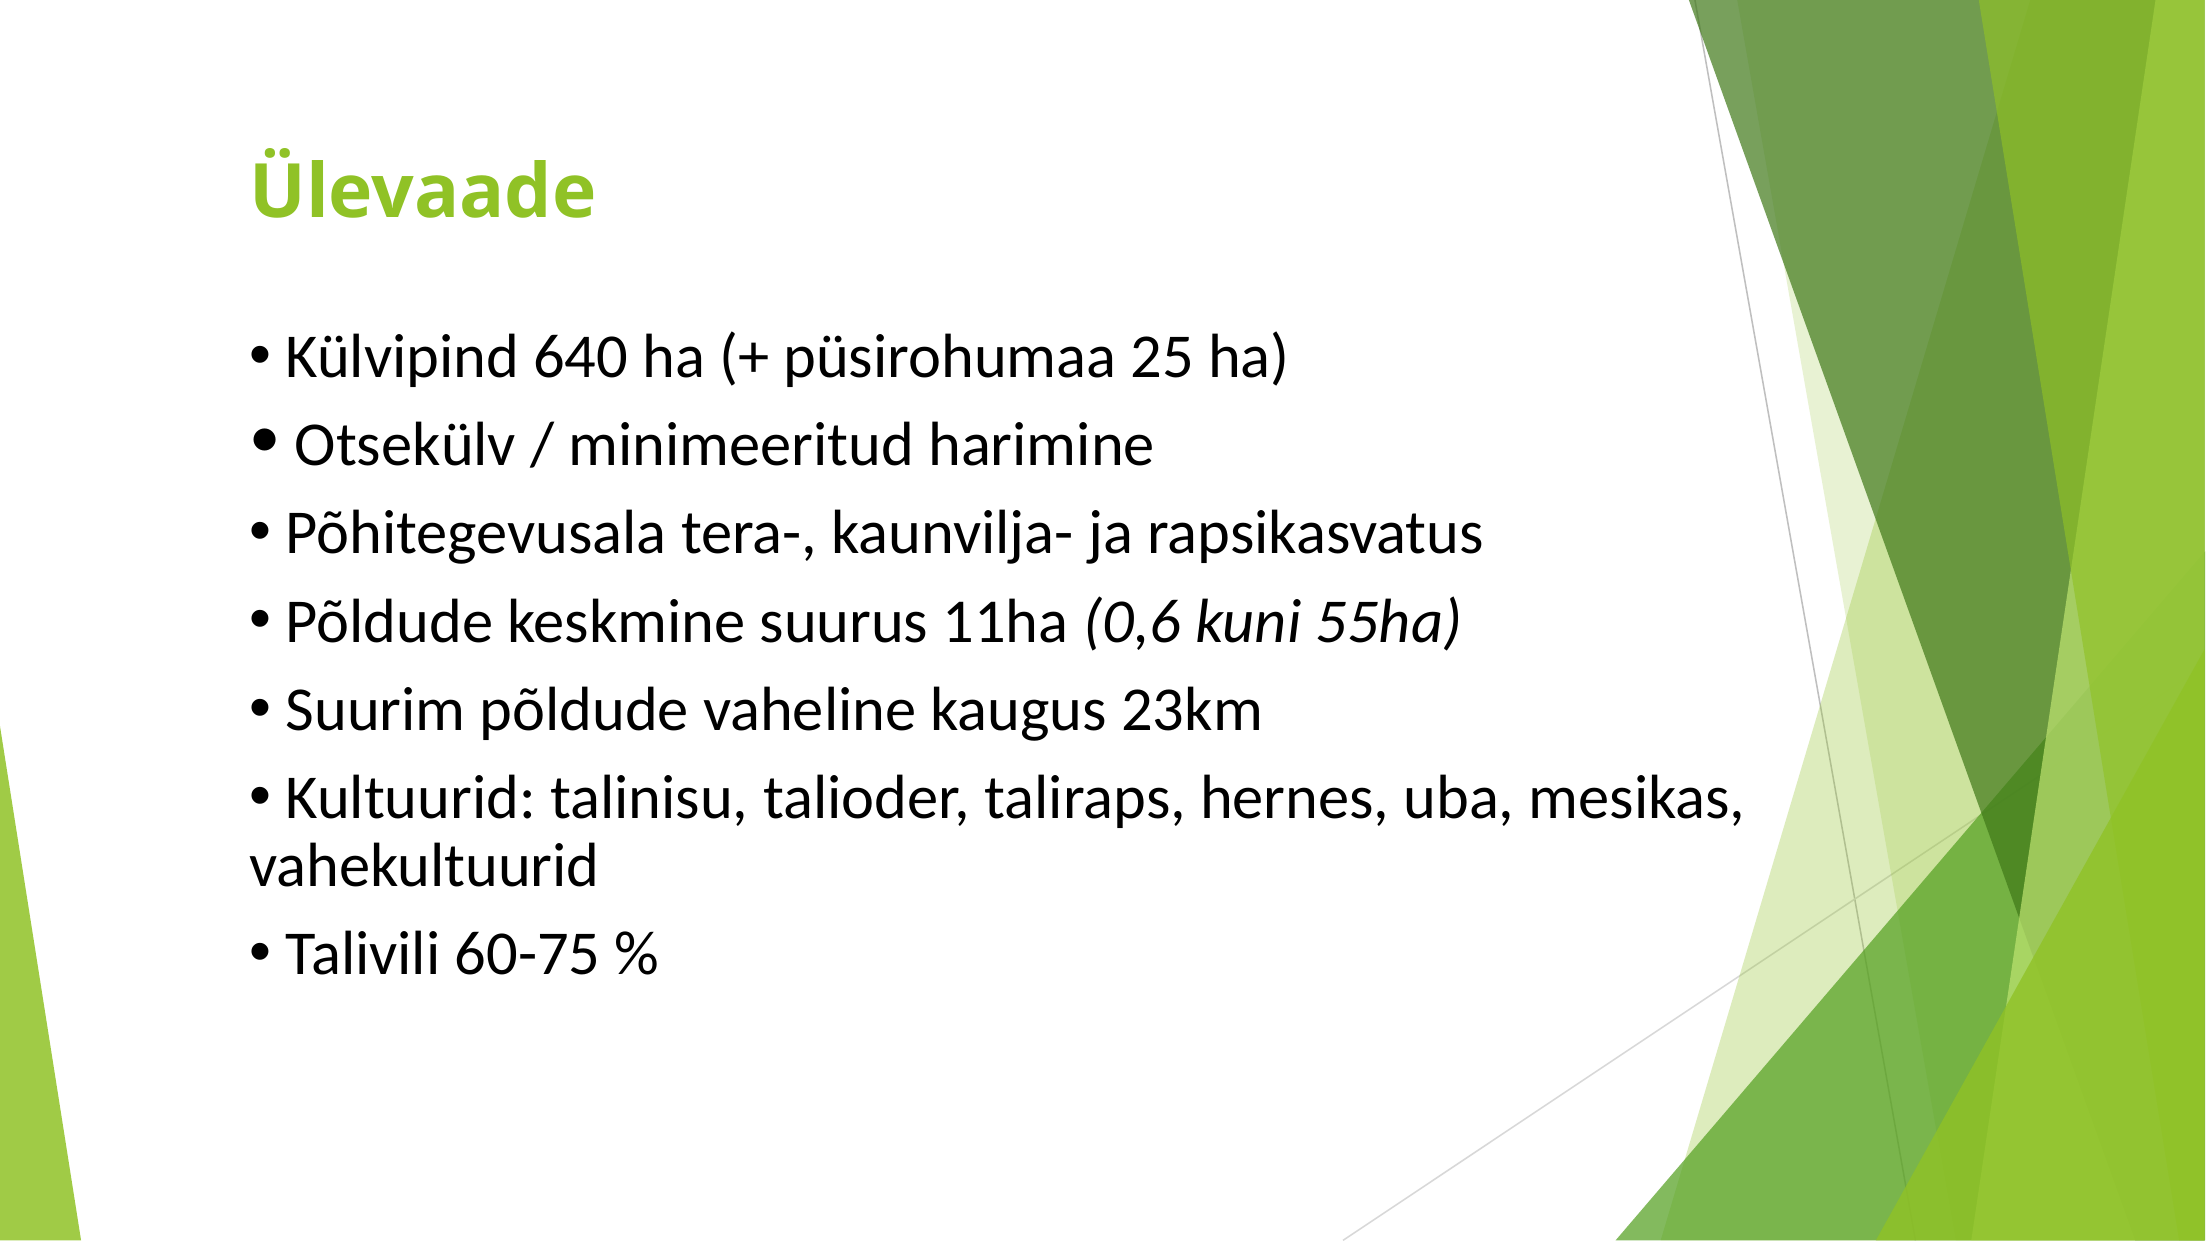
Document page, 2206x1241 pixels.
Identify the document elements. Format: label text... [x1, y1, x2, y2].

text_box Ülevaade Külvipind 640 ha (+ püsirohumaa 25 ha) Otsekülv / minimeeritud harimine Põhitegevusala tera-, kaunvilja- ja rapsikasvatus Põldude keskmine suurus 11ha (0,6 kuni 55ha) Suurim põldude vaheline kaugus 23km Kultuurid: talinisu, talioder, taliraps, hernes, uba, mesikas, vahekultuurid Talivili 60-75 % [234, 135, 1971, 996]
